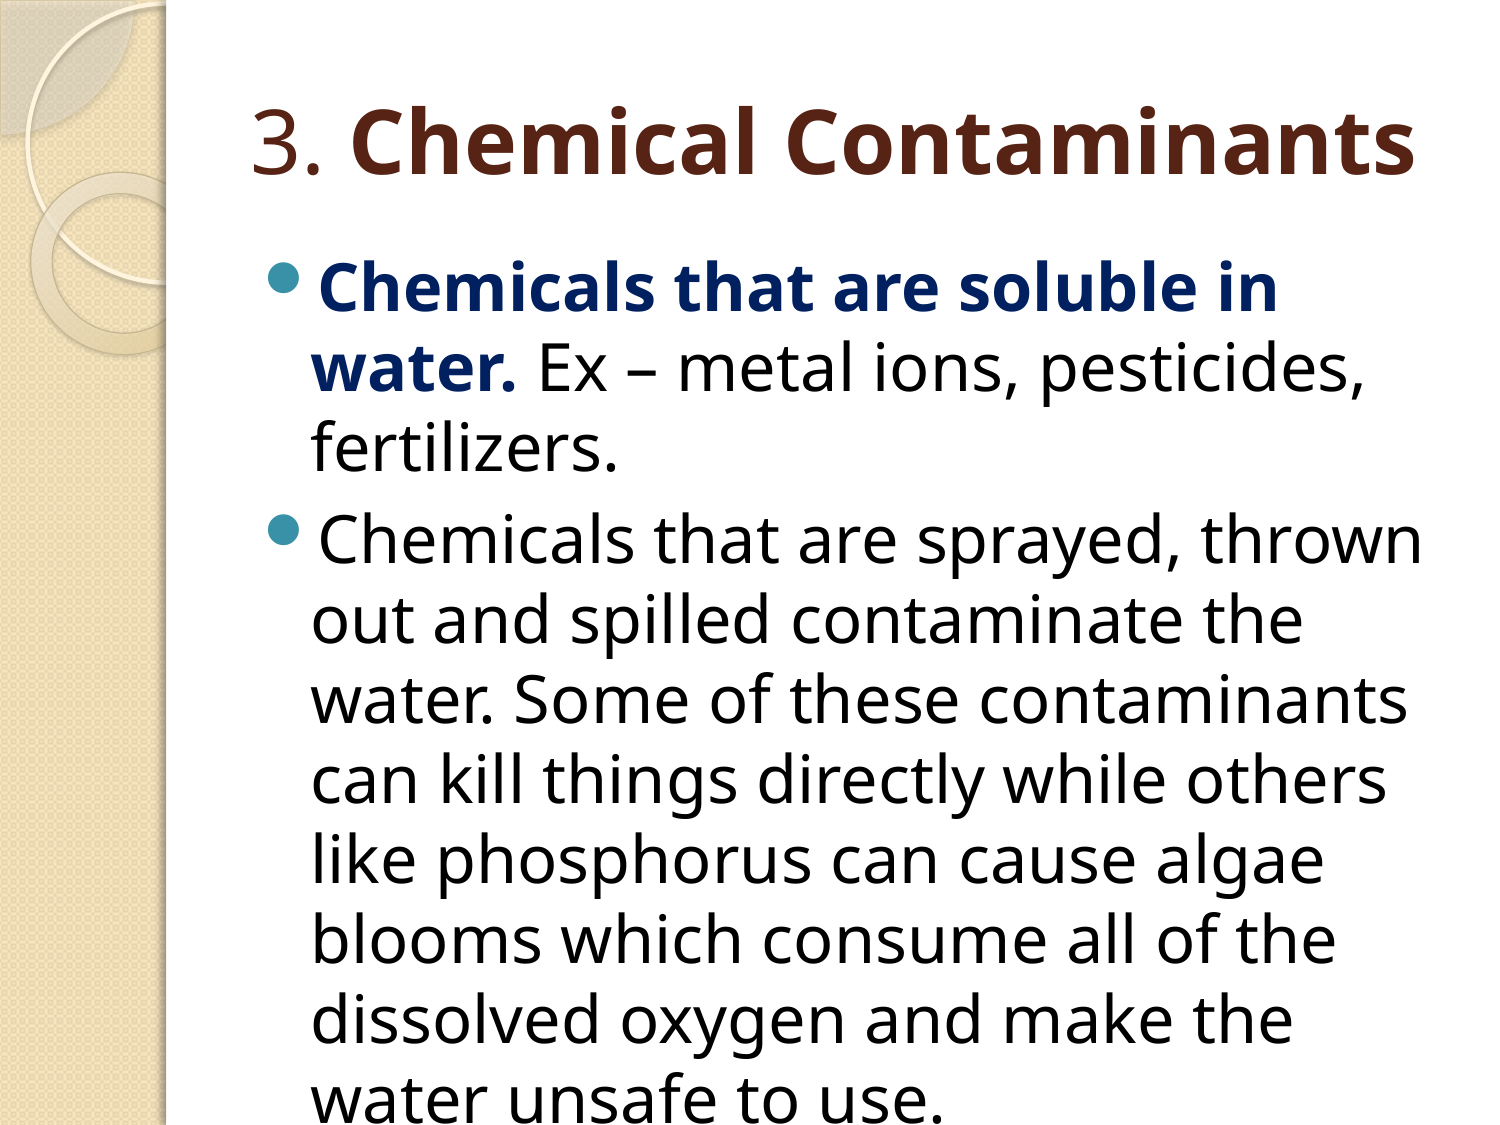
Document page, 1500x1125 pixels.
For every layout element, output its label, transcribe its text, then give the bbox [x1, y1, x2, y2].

title 3. Chemical Contaminants [235, 45, 1466, 233]
list Chemicals that are soluble in water. Ex – metal ions, pesticides, fertilizers. Chemicals that are sprayed, thrown out and spilled contaminate the water. Some of these contaminants can kill things directly while others like phosphorus can cause algae blooms which consume all of the dissolved oxygen and make the water unsafe to use. [235, 237, 1466, 1025]
